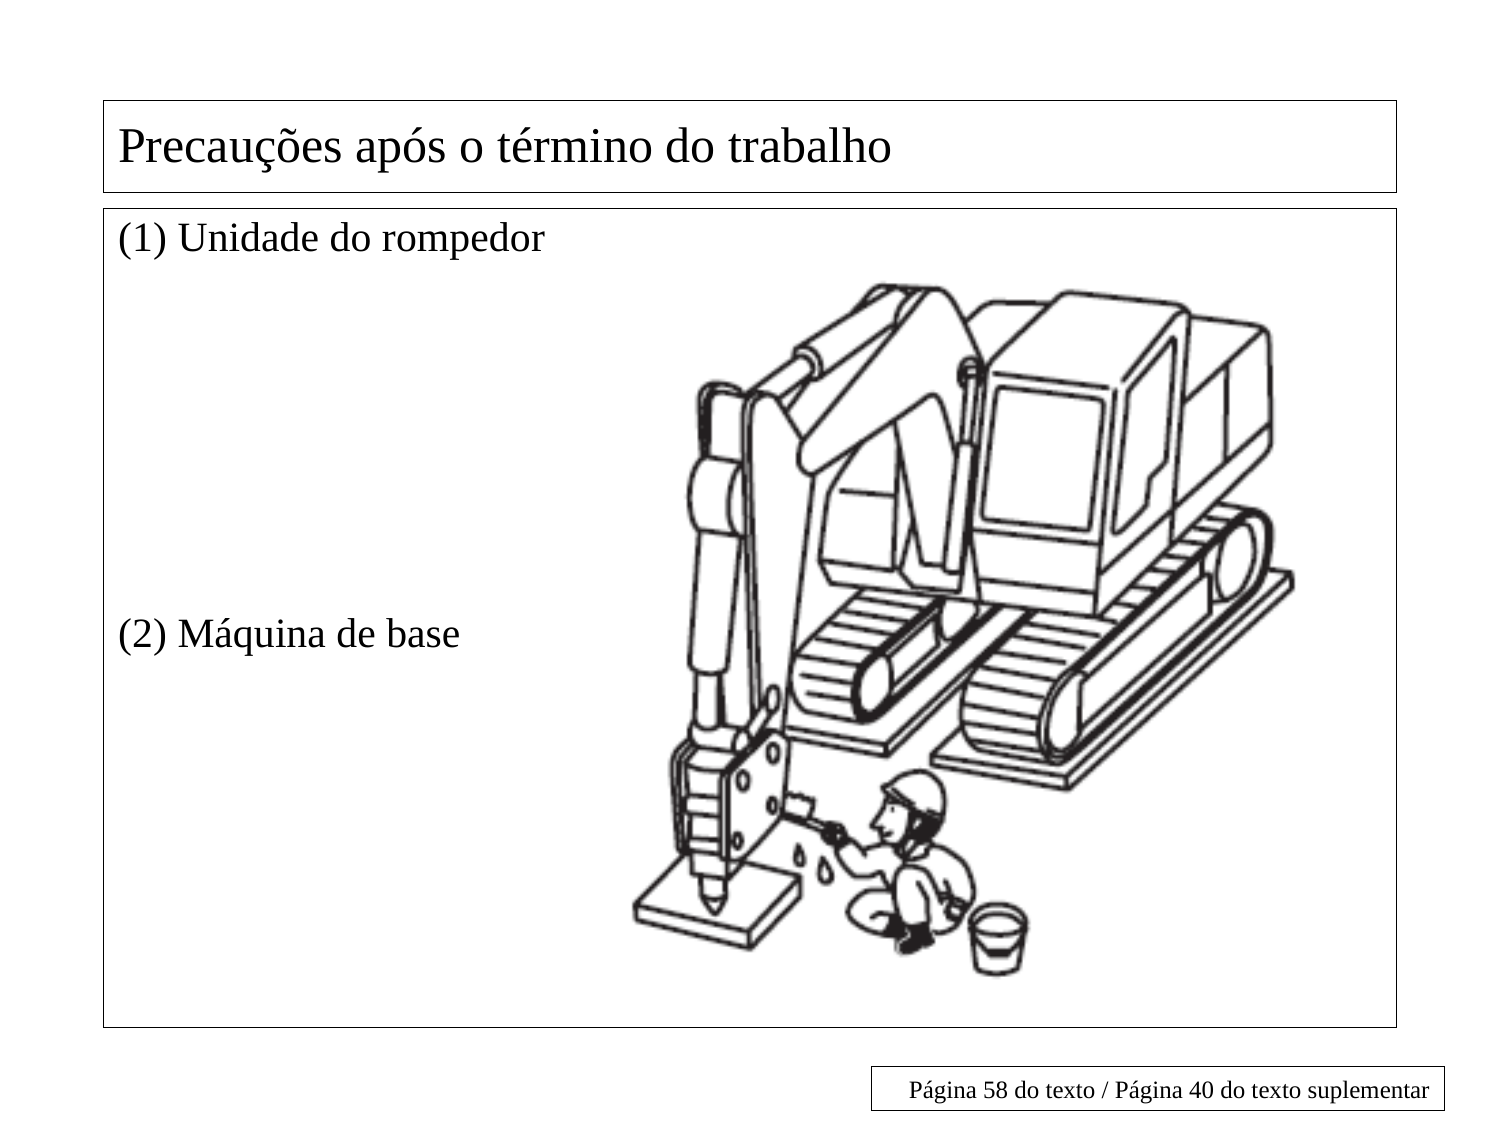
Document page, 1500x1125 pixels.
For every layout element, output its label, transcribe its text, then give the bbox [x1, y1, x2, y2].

picture [628, 223, 1339, 1026]
text_box Página 58 do texto / Página 40 do texto suplementar [871, 1066, 1445, 1111]
text_box (1) Unidade do rompedor (2) Máquina de base [103, 208, 1397, 1028]
title Precauções após o término do trabalho [103, 100, 1397, 193]
